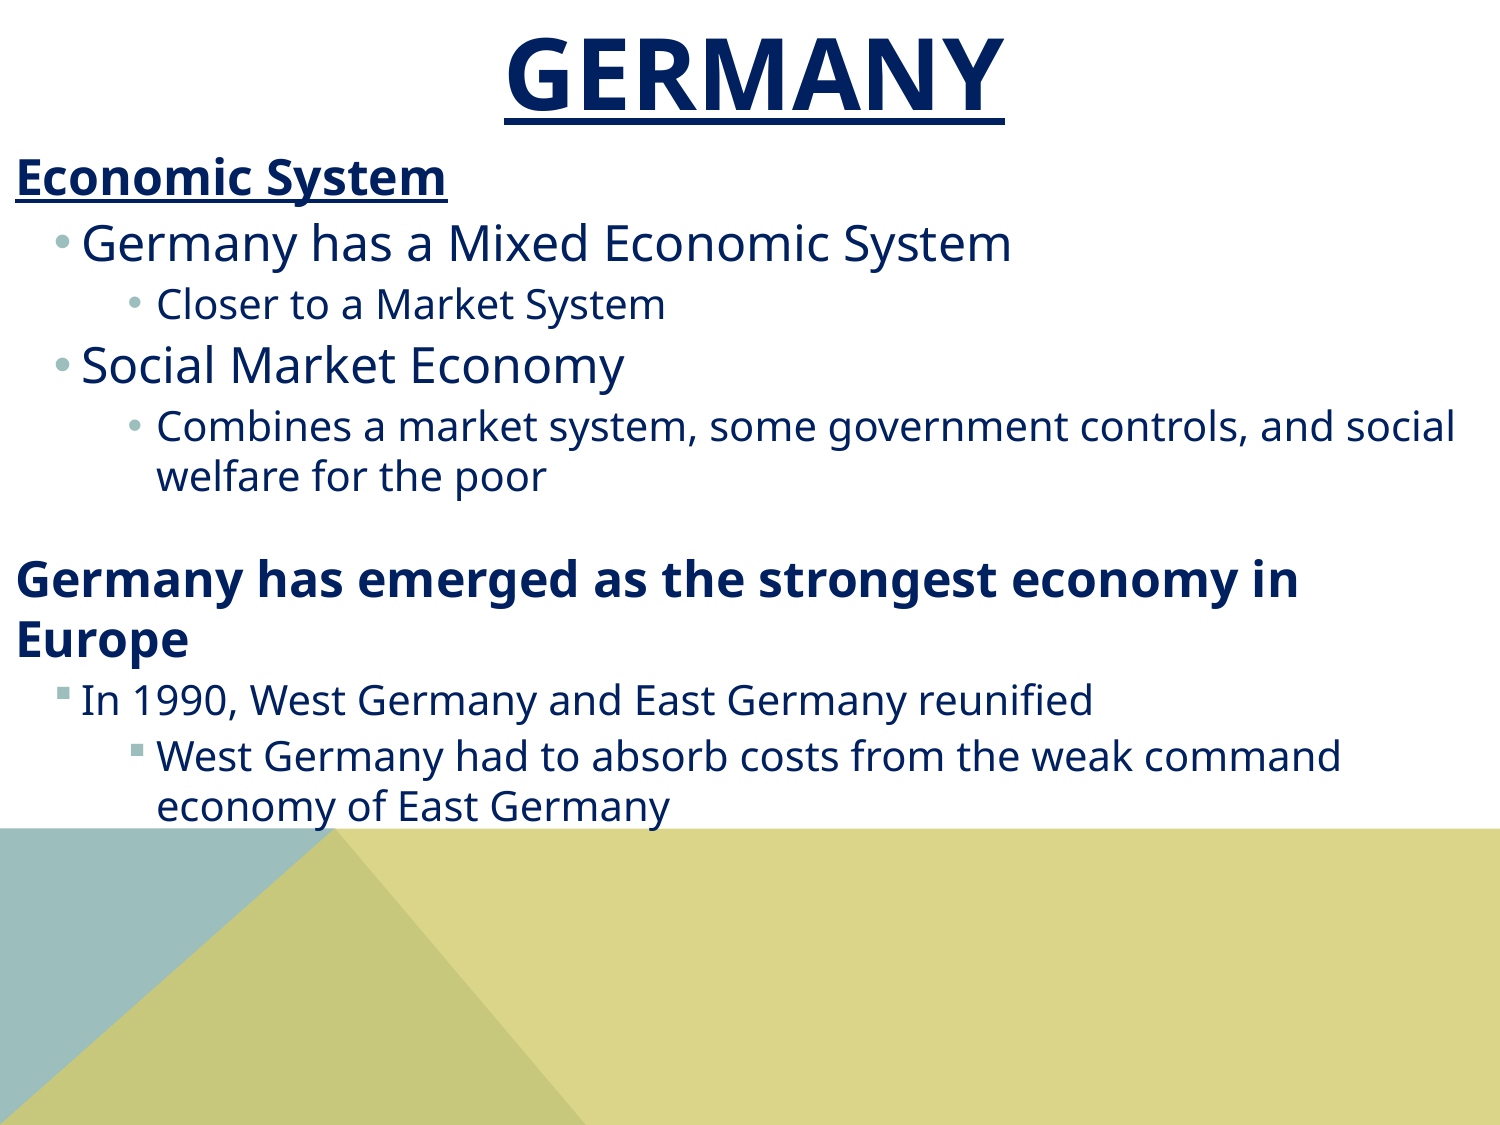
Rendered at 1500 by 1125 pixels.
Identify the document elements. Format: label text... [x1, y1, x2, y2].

title Germany [137, 24, 1372, 115]
list Economic System Germany has a Mixed Economic System Closer to a Market System Social Market Economy Combines a market system, some government controls, and social welfare for the poor Germany has emerged as the strongest economy in Europe In 1990, West Germany and East Germany reunified West Germany had to absorb costs from the weak command economy of East Germany [0, 137, 1500, 832]
